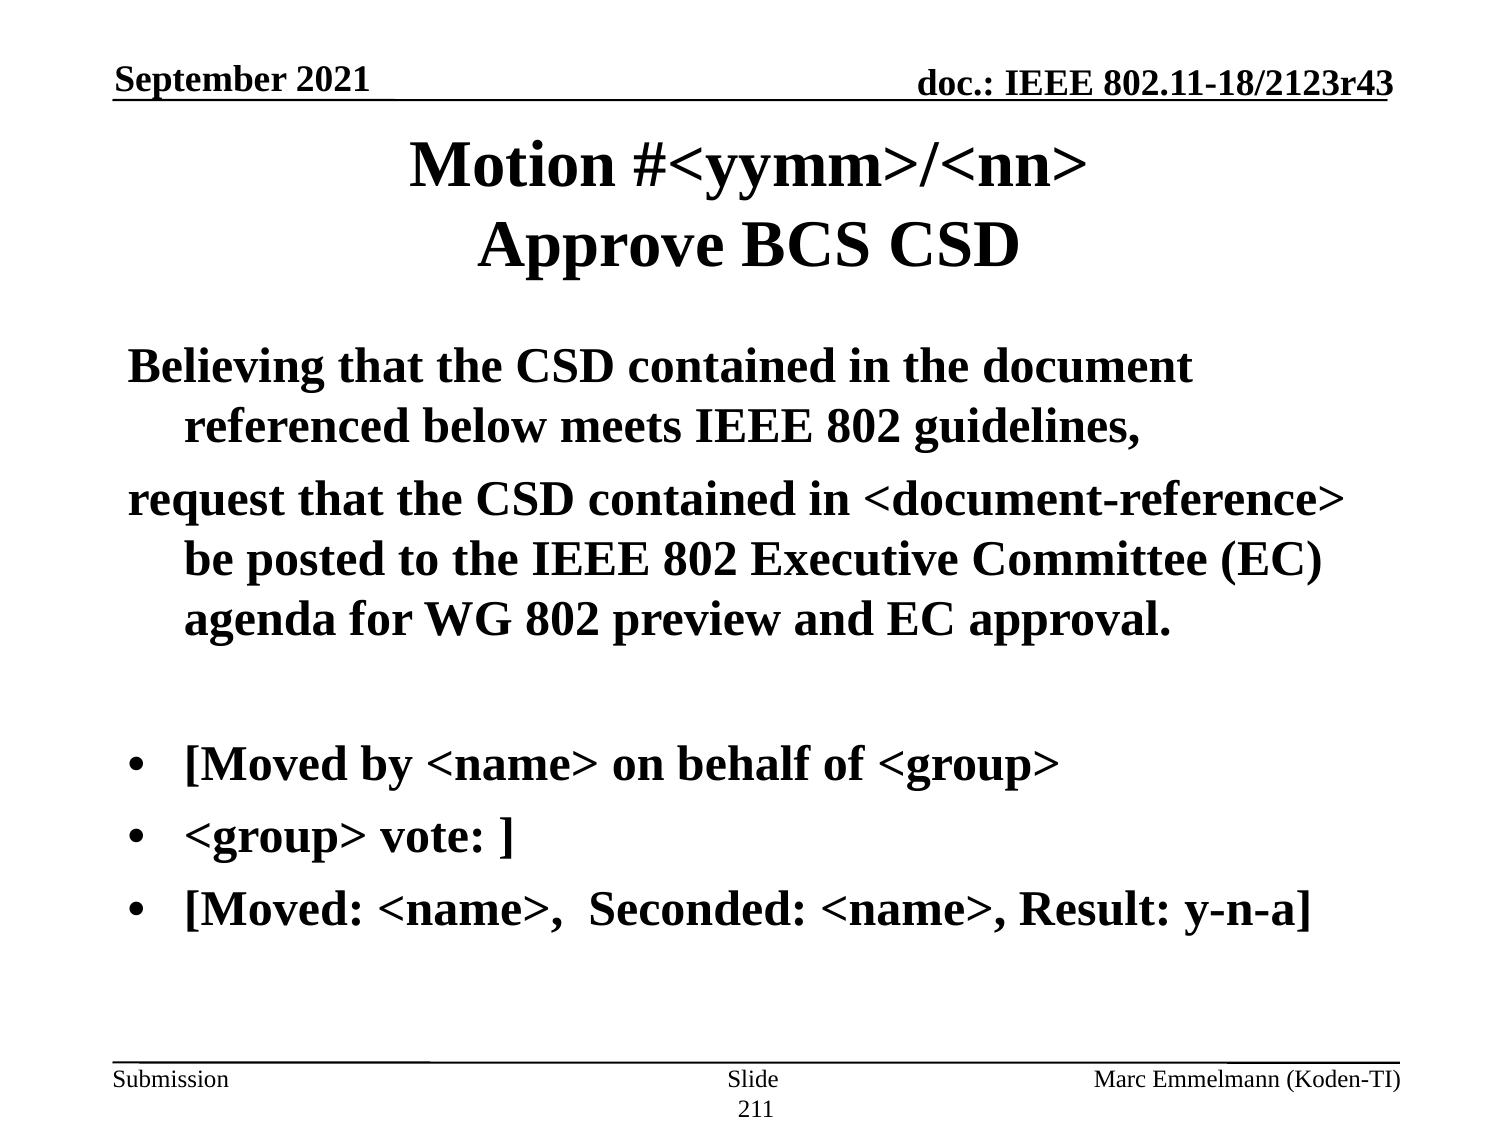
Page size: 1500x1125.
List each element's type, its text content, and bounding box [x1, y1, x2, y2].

list Believing that the CSD contained in the document referenced below meets IEEE 802 guidelines, request that the CSD contained in <document-reference> be posted to the IEEE 802 Executive Committee (EC) agenda for WG 802 preview and EC approval. • [Moved by <name> on behalf of <group> • <group> vote: ] • [Moved: <name>, Seconded: <name>, Result: y-n-a] [112, 324, 1388, 1000]
footer Marc Emmelmann (Koden-TI) [878, 1061, 1402, 1093]
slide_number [114, 54, 423, 100]
slide_number Slide 211 [712, 1061, 800, 1123]
title Motion #<yymm>/<nn> Approve BCS CSD [112, 112, 1388, 288]
